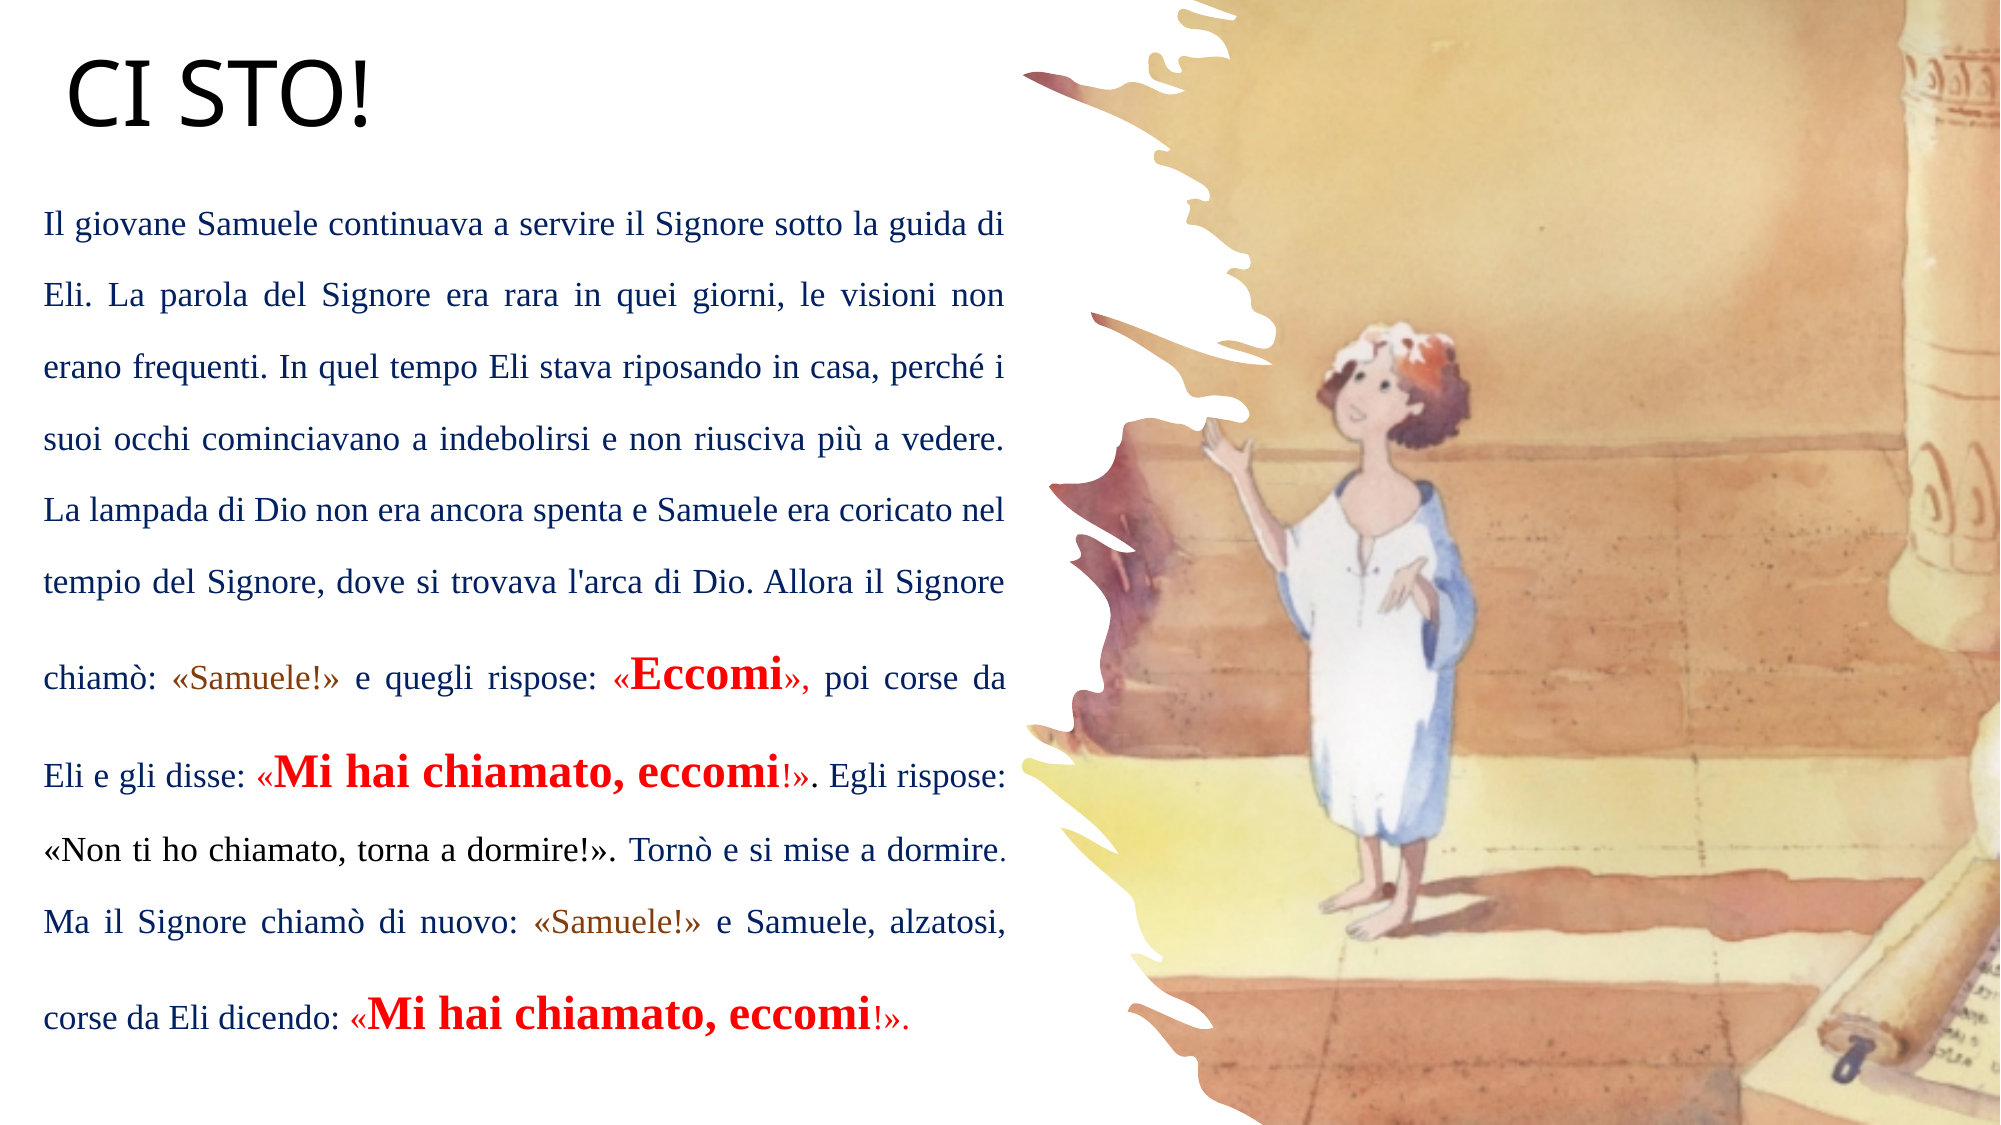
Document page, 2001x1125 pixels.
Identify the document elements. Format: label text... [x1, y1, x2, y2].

picture [1021, 0, 2000, 1125]
text_box CI STO! [49, 30, 511, 163]
text_box Il giovane Samuele continuava a servire il Signore sotto la guida di Eli. La parola del Signore era rara in quei giorni, le visioni non erano frequenti. In quel tempo Eli stava riposando in casa, perché i suoi occhi cominciavano a indebolirsi e non riusciva più a vedere. La lampada di Dio non era ancora spenta e Samuele era coricato nel tempio del Signore, dove si trovava l'arca di Dio. Allora il Signore chiamò: «Samuele!» e quegli rispose: «Eccomi», poi corse da Eli e gli disse: «Mi hai chiamato, eccomi!». Egli rispose: «Non ti ho chiamato, torna a dormire!». Tornò e si mise a dormire. Ma il Signore chiamò di nuovo: «Samuele!» e Samuele, alzatosi, corse da Eli dicendo: «Mi hai chiamato, eccomi!». [28, 163, 1021, 1064]
text_box [0, 0, 1021, 1125]
